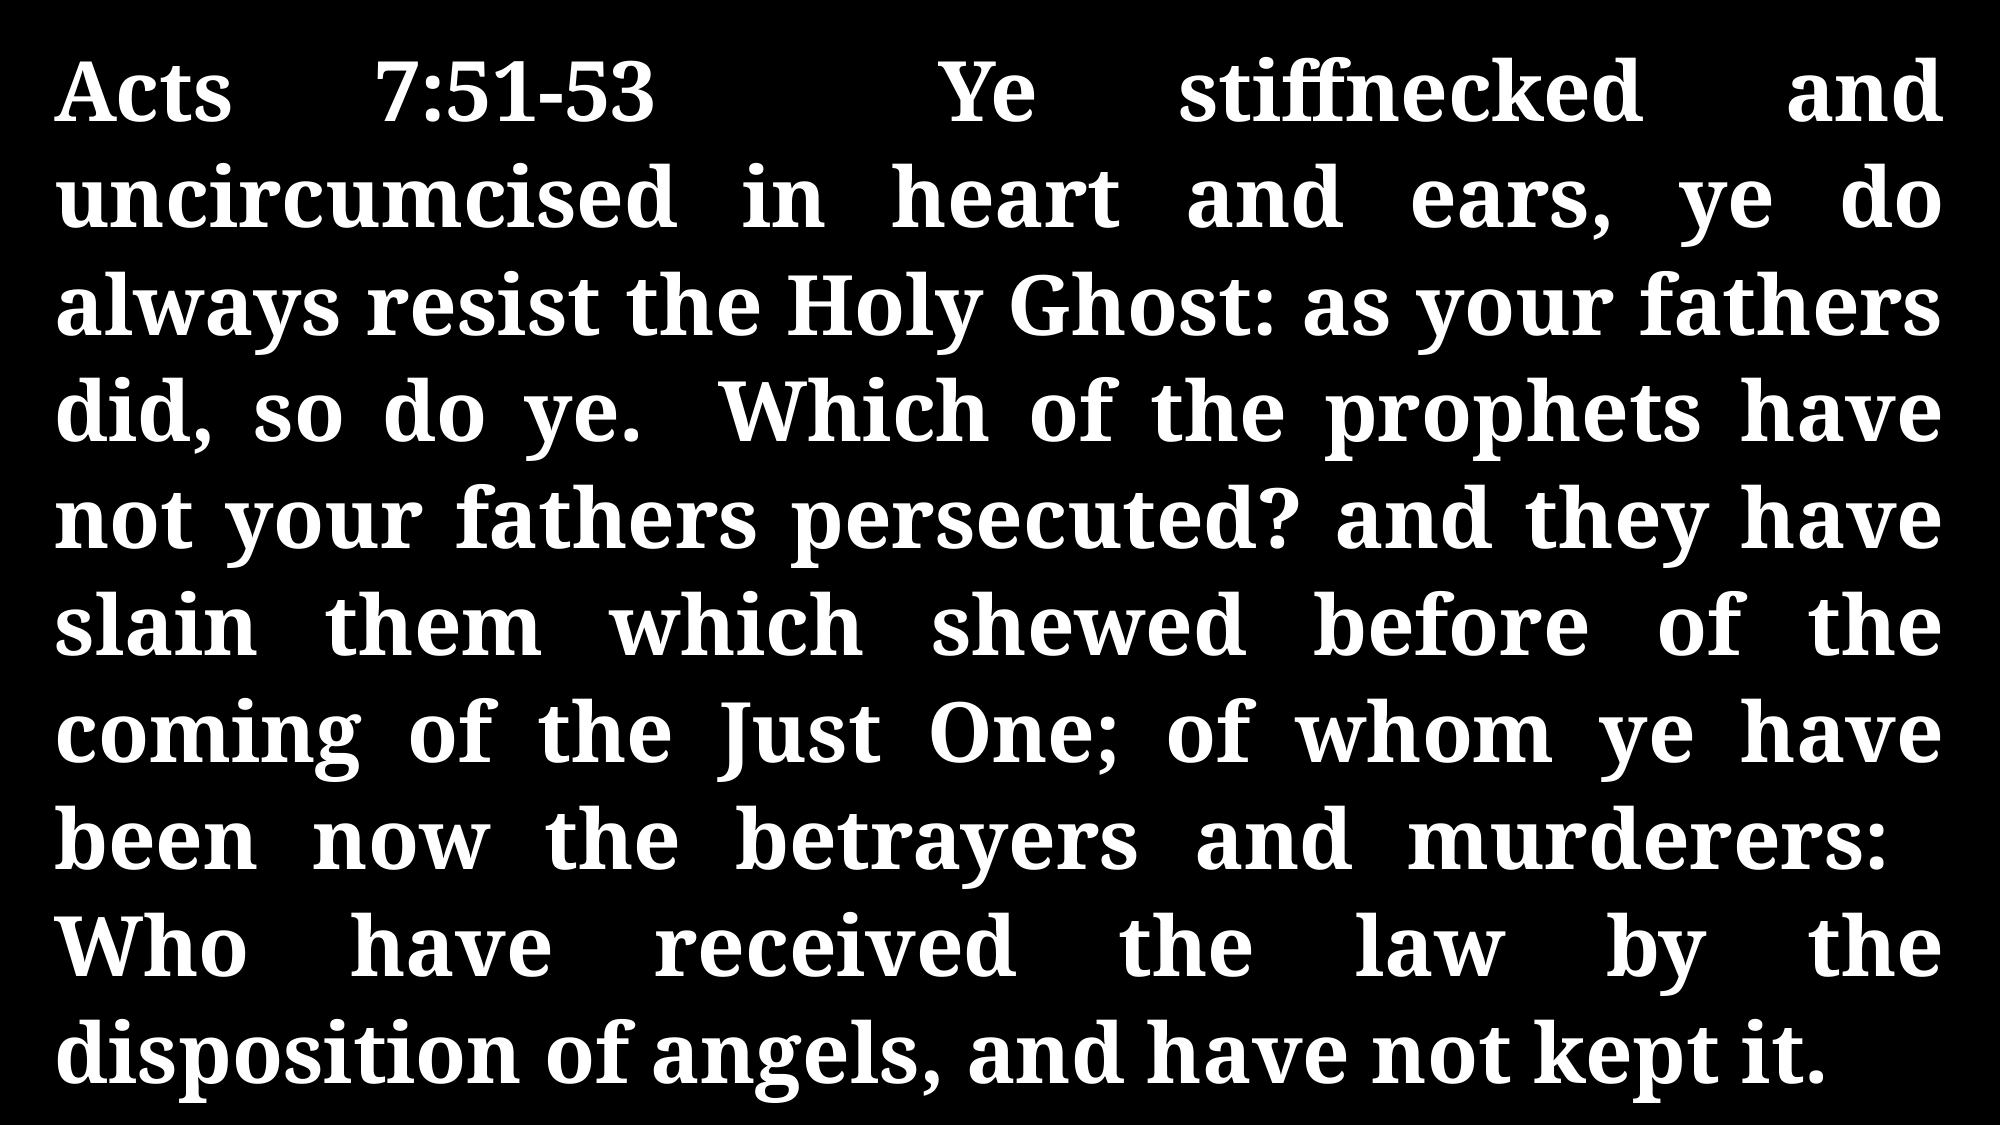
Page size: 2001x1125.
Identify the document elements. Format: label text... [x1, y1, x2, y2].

text_box Acts 7:51-53 Ye stiffnecked and uncircumcised in heart and ears, ye do always resist the Holy Ghost: as your fathers did, so do ye. Which of the prophets have not your fathers persecuted? and they have slain them which shewed before of the coming of the Just One; of whom ye have been now the betrayers and murderers: Who have received the law by the disposition of angels, and have not kept it. [39, 23, 1961, 1108]
